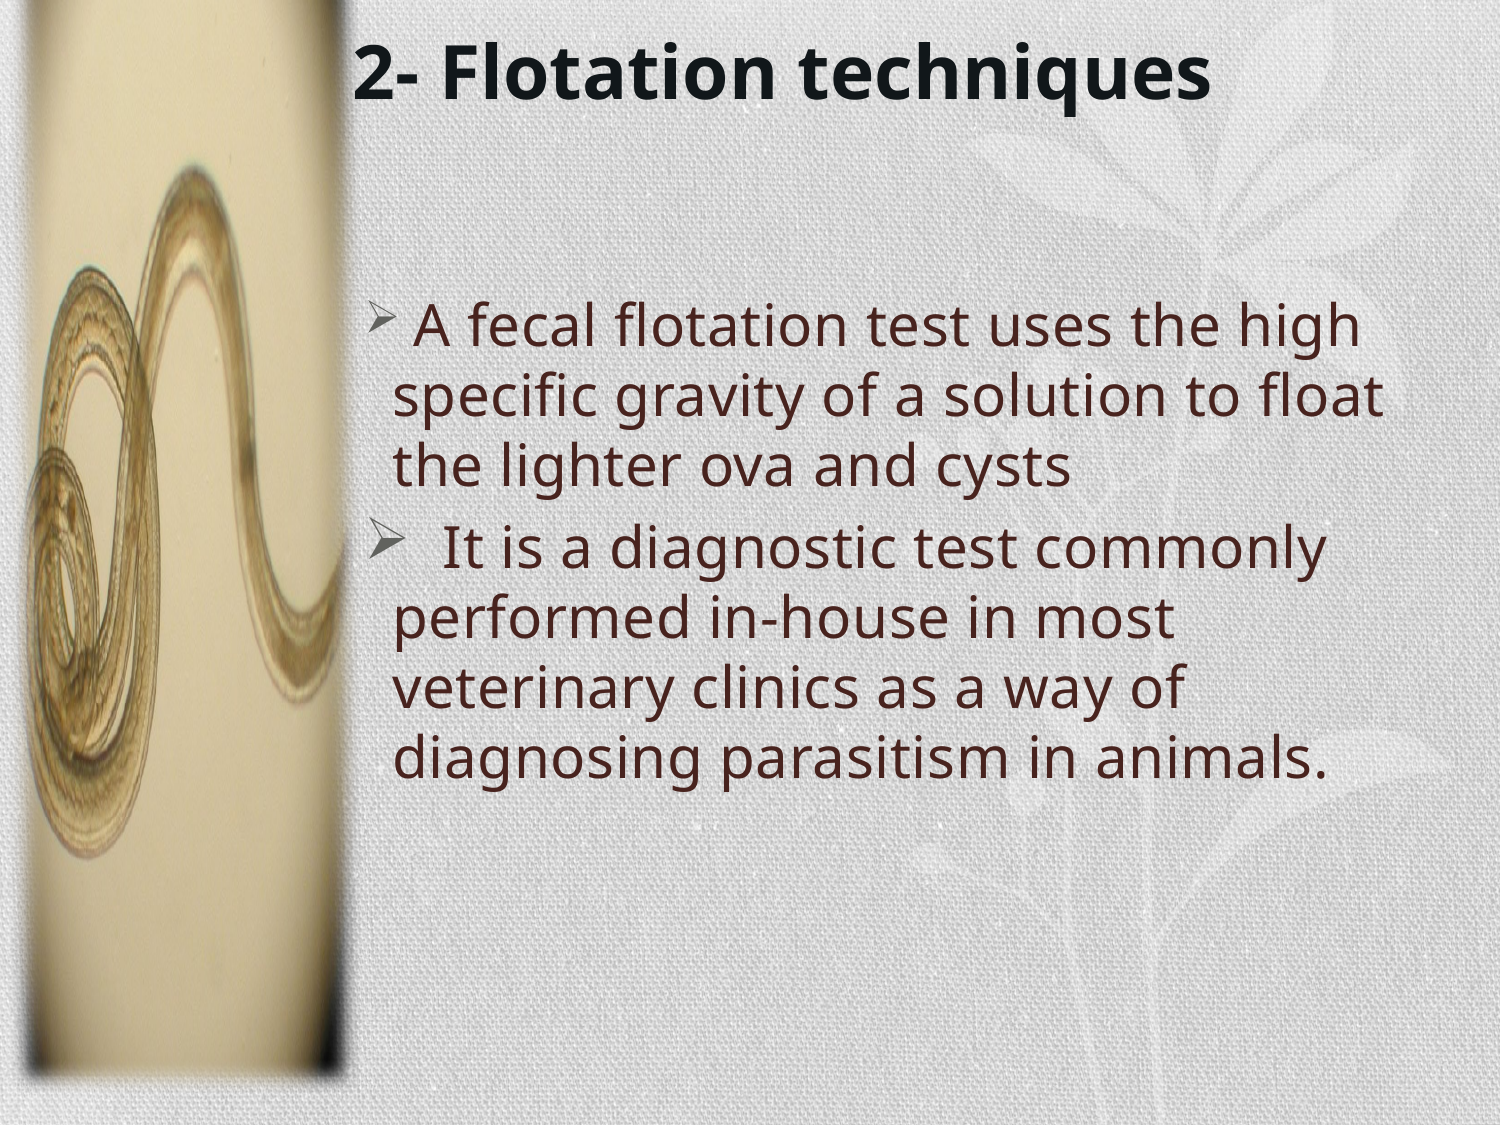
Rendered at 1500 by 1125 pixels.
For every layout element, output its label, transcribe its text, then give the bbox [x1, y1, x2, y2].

list A fecal flotation test uses the high specific gravity of a solution to float the lighter ova and cysts It is a diagnostic test commonly performed in-house in most veterinary clinics as a way of diagnosing parasitism in animals. [369, 213, 1455, 1100]
title 2- Flotation techniques [371, 37, 1455, 213]
picture [10, 0, 361, 1093]
